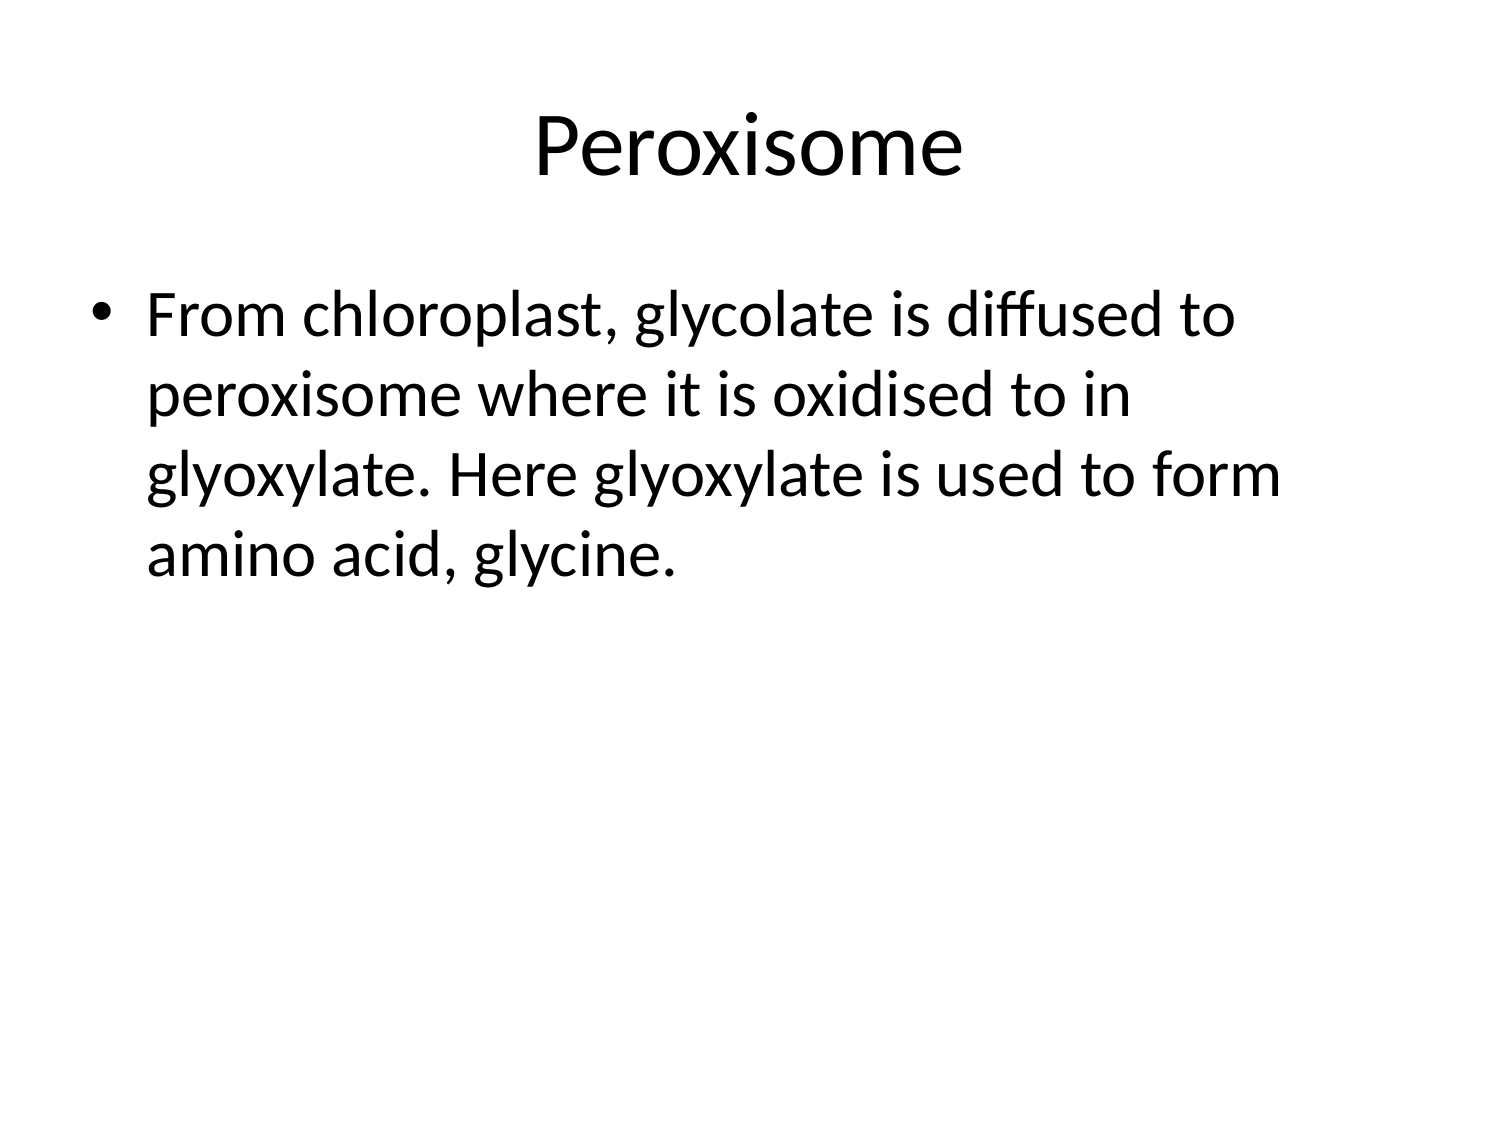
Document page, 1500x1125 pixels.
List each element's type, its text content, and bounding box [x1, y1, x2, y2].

list From chloroplast, glycolate is diffused to peroxisome where it is oxidised to in glyoxylate. Here glyoxylate is used to form amino acid, glycine. [75, 262, 1425, 1005]
title Peroxisome [75, 45, 1425, 233]
